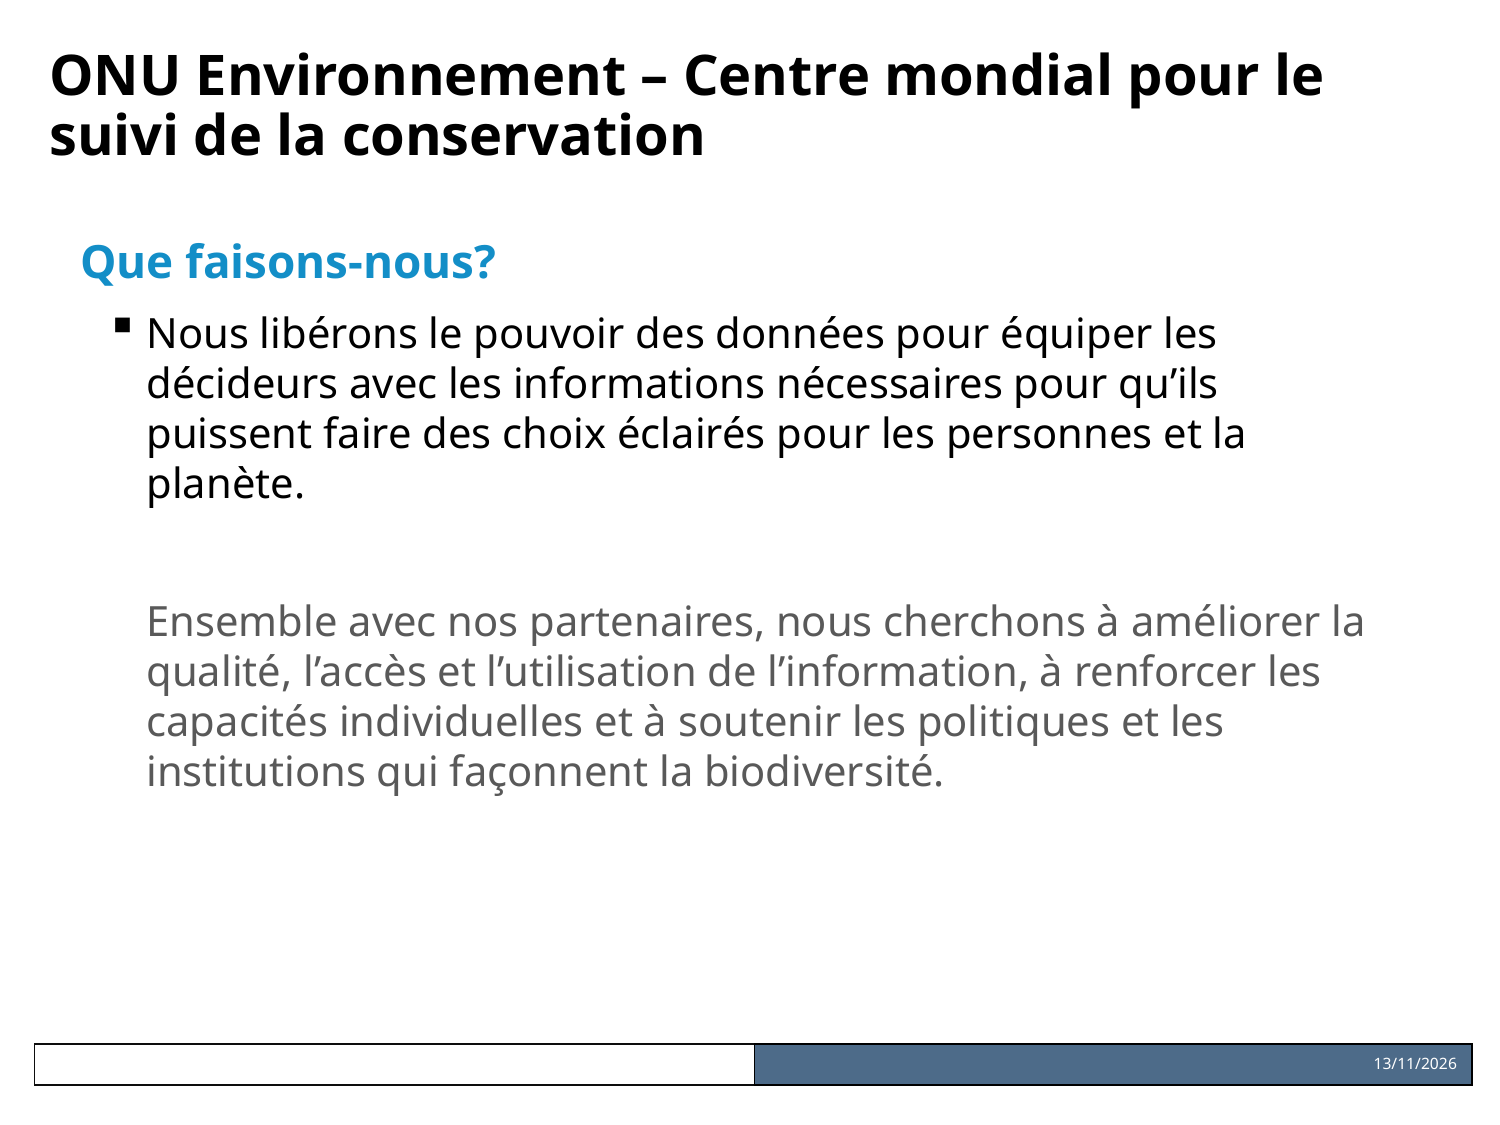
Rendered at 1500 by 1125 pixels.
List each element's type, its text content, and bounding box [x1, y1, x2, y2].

text_box Que faisons-nous? Nous libérons le pouvoir des données pour équiper les décideurs avec les informations nécessaires pour qu’ils puissent faire des choix éclairés pour les personnes et la planète. Ensemble avec nos partenaires, nous cherchons à améliorer la qualité, l’accès et l’utilisation de l’information, à renforcer les capacités individuelles et à soutenir les politiques et les institutions qui façonnent la biodiversité. [65, 225, 1401, 958]
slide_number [755, 1043, 1473, 1086]
footer [34, 1043, 755, 1086]
title ONU Environnement – Centre mondial pour le suivi de la conservation [34, 39, 1467, 176]
